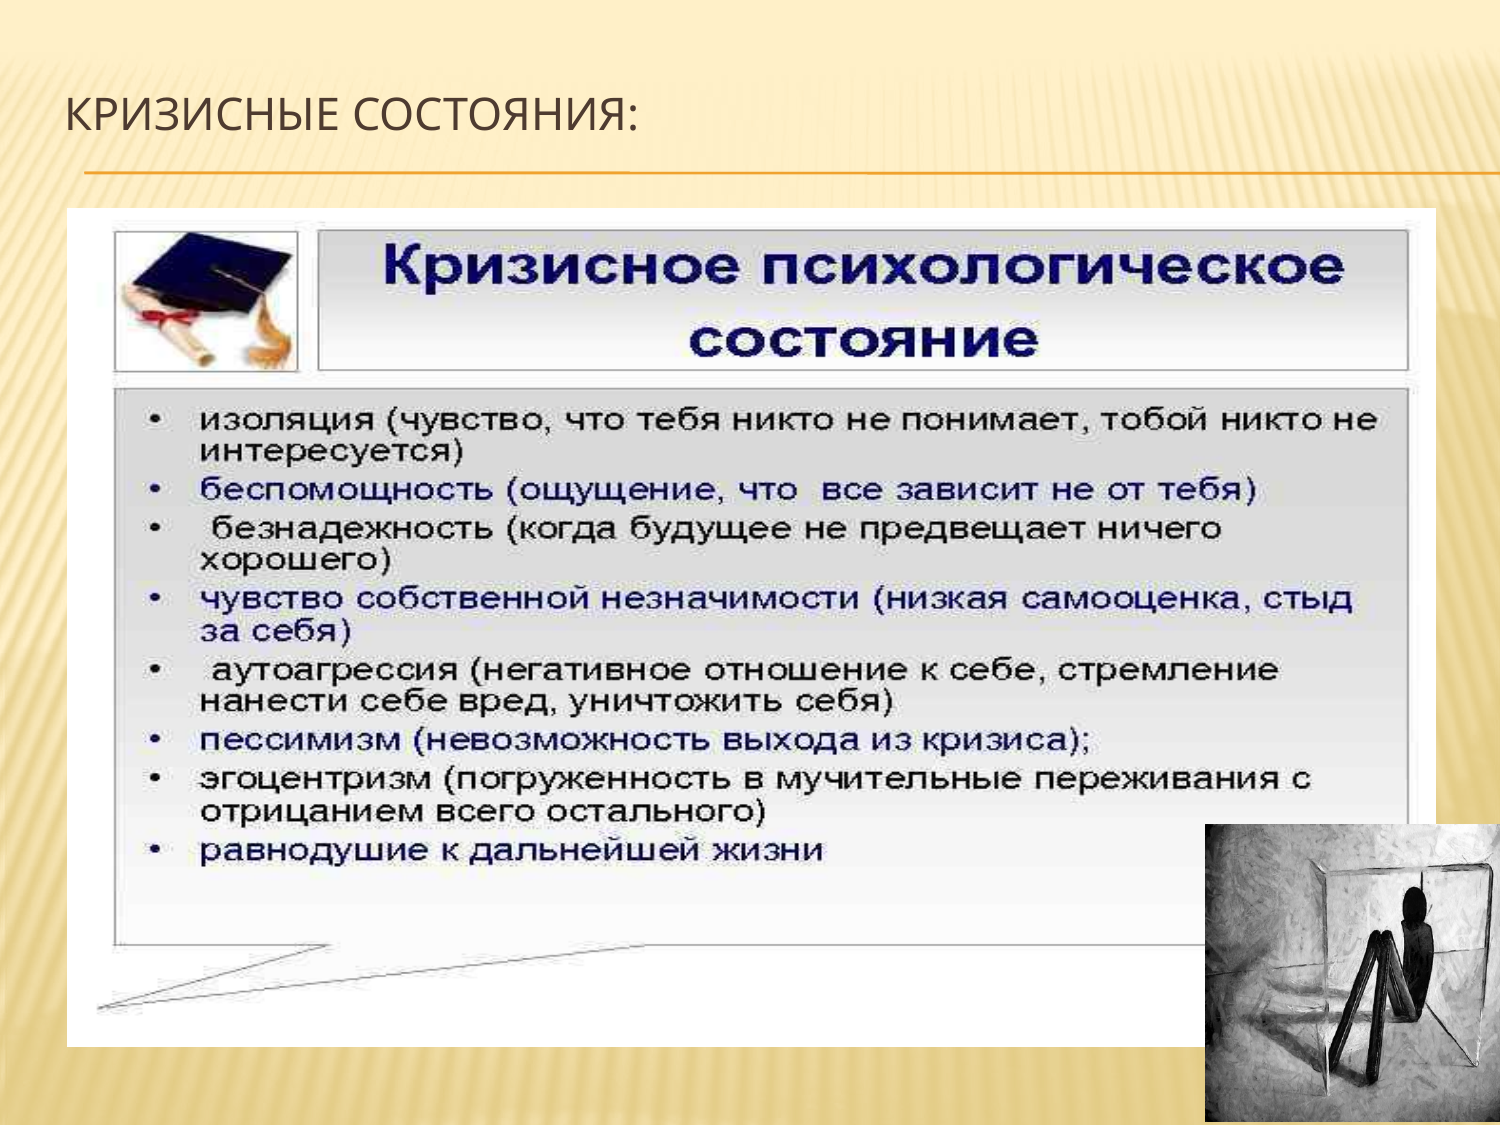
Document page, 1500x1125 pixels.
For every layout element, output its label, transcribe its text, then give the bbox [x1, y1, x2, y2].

title Кризисные состояния: [50, 75, 1475, 213]
picture [67, 207, 1500, 1122]
